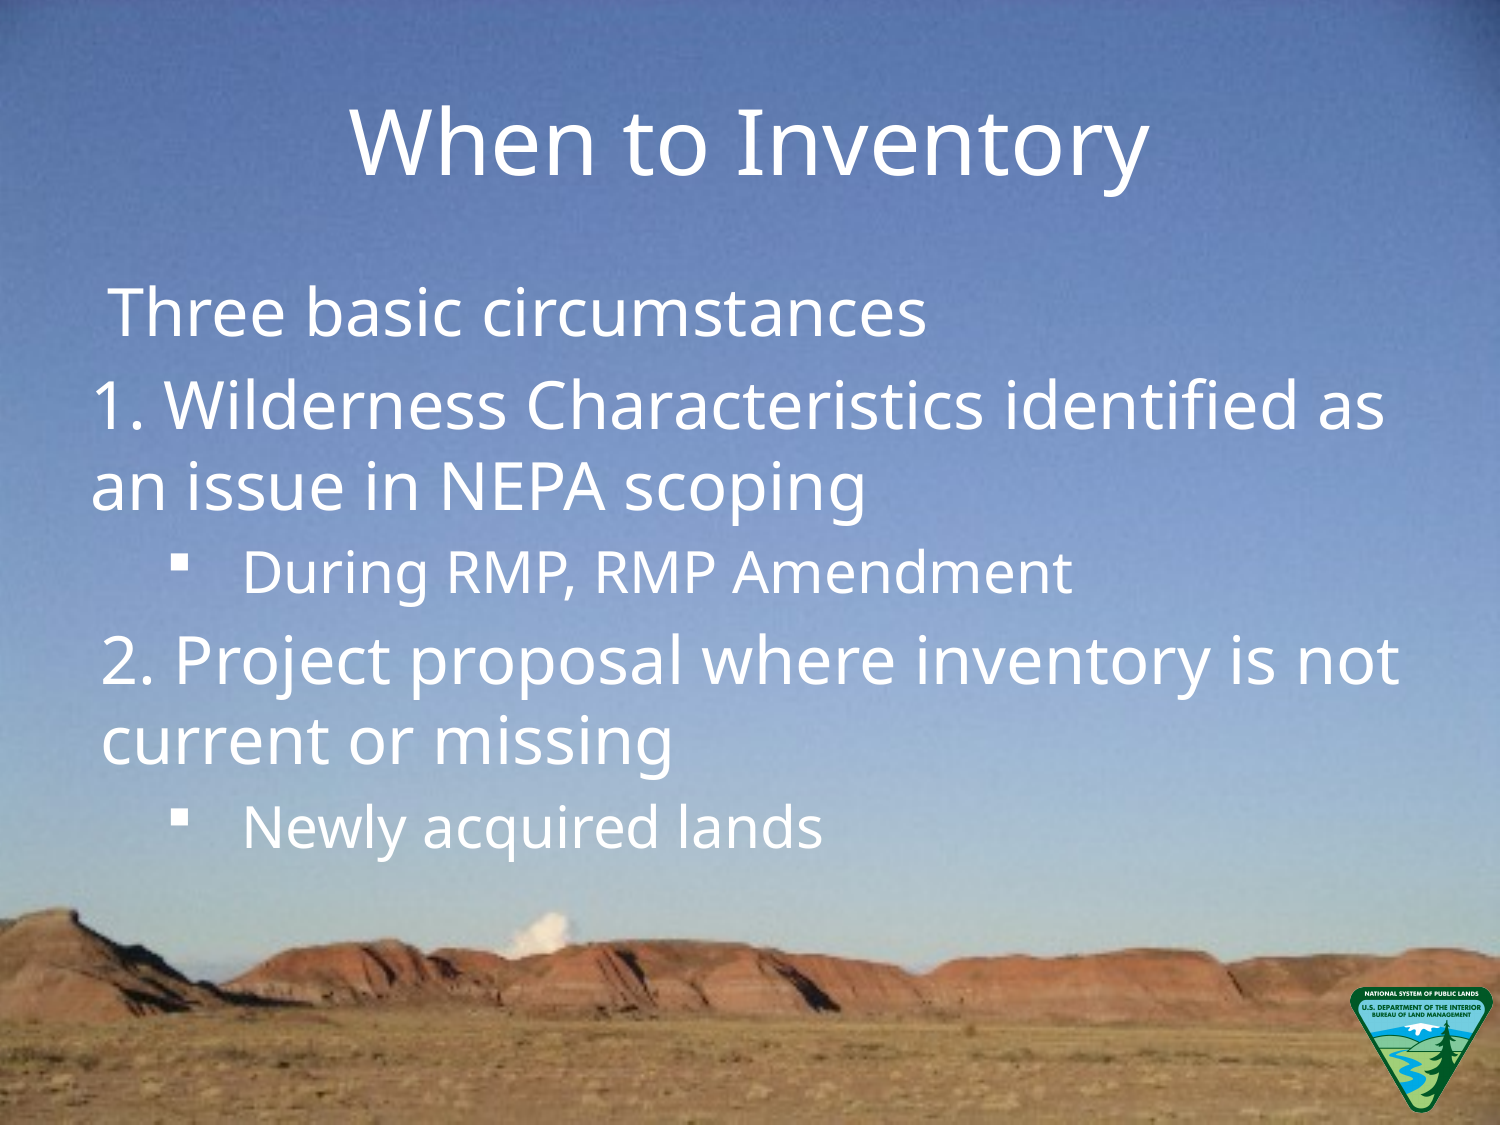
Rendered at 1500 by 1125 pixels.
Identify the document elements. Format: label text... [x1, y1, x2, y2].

picture [0, 0, 1500, 1125]
list Three basic circumstances 1. Wilderness Characteristics identified as an issue in NEPA scoping During RMP, RMP Amendment 2. Project proposal where inventory is not current or missing Newly acquired lands [74, 262, 1426, 1006]
title When to Inventory [74, 44, 1426, 233]
